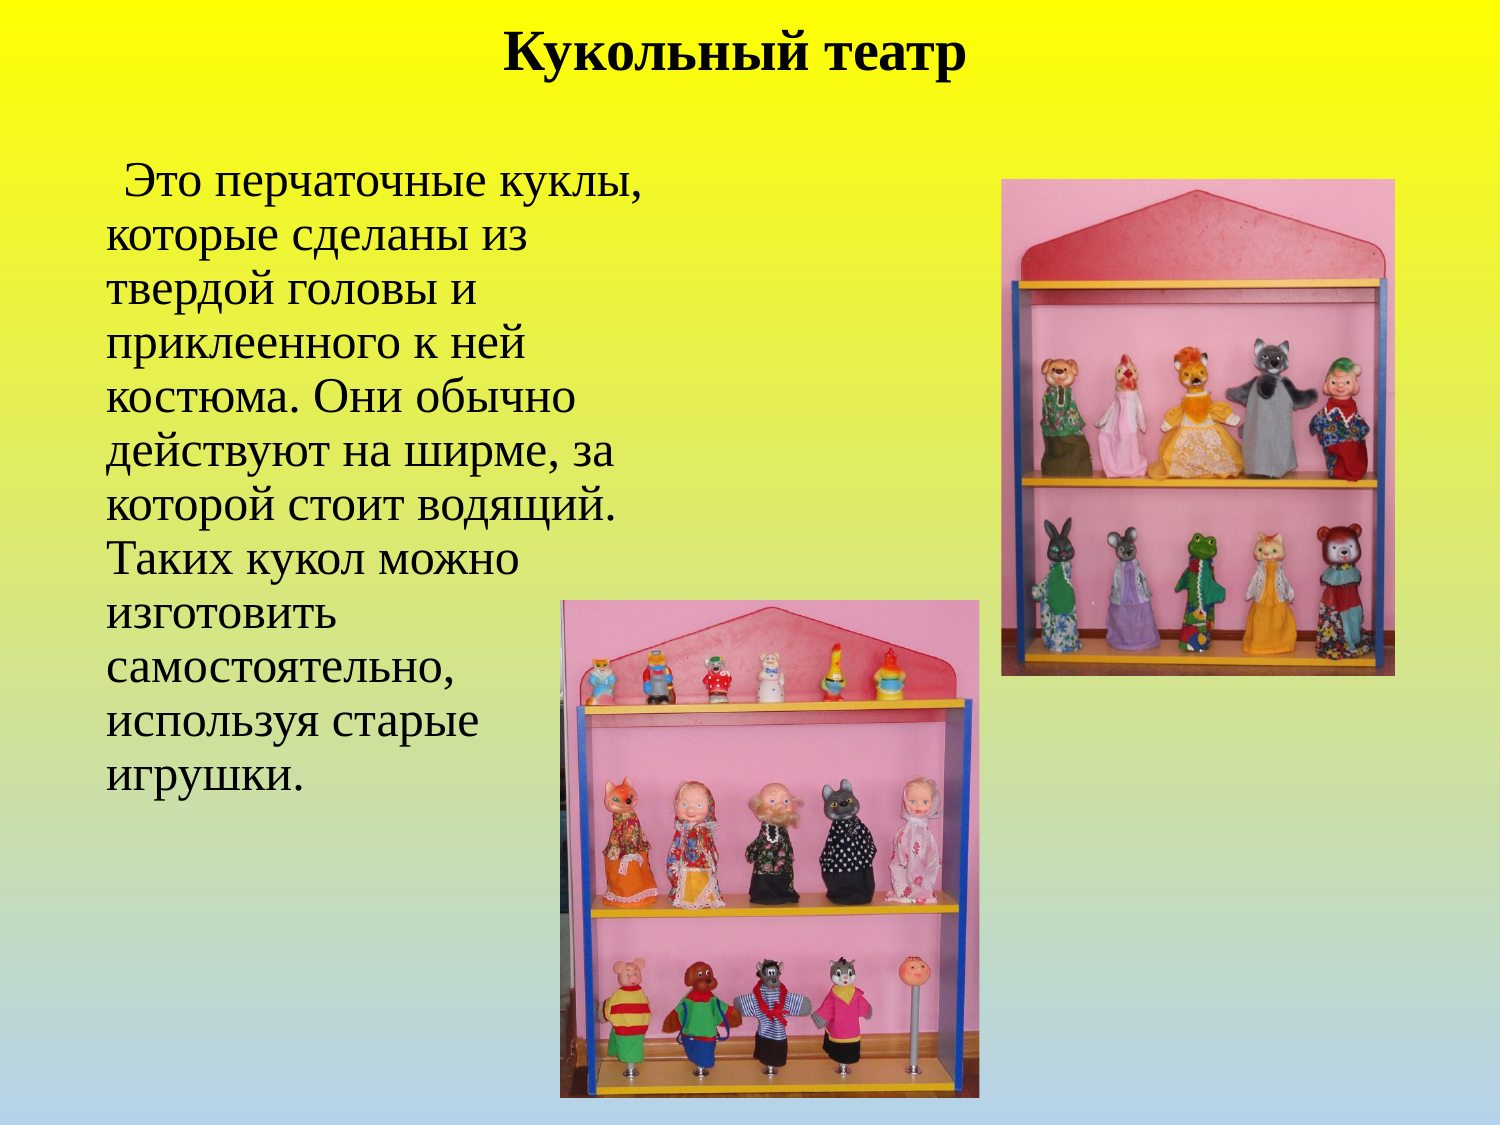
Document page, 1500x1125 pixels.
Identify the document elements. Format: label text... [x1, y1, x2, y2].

picture [559, 599, 980, 1098]
title Кукольный театр [88, 17, 1383, 87]
list Это перчаточные куклы, которые сделаны из твердой головы и приклеенного к ней костюма. Они обычно действуют на ширме, за которой стоит водящий. Таких кукол можно изготовить самостоятельно, используя старые игрушки. [53, 145, 692, 1079]
picture [1001, 179, 1395, 676]
